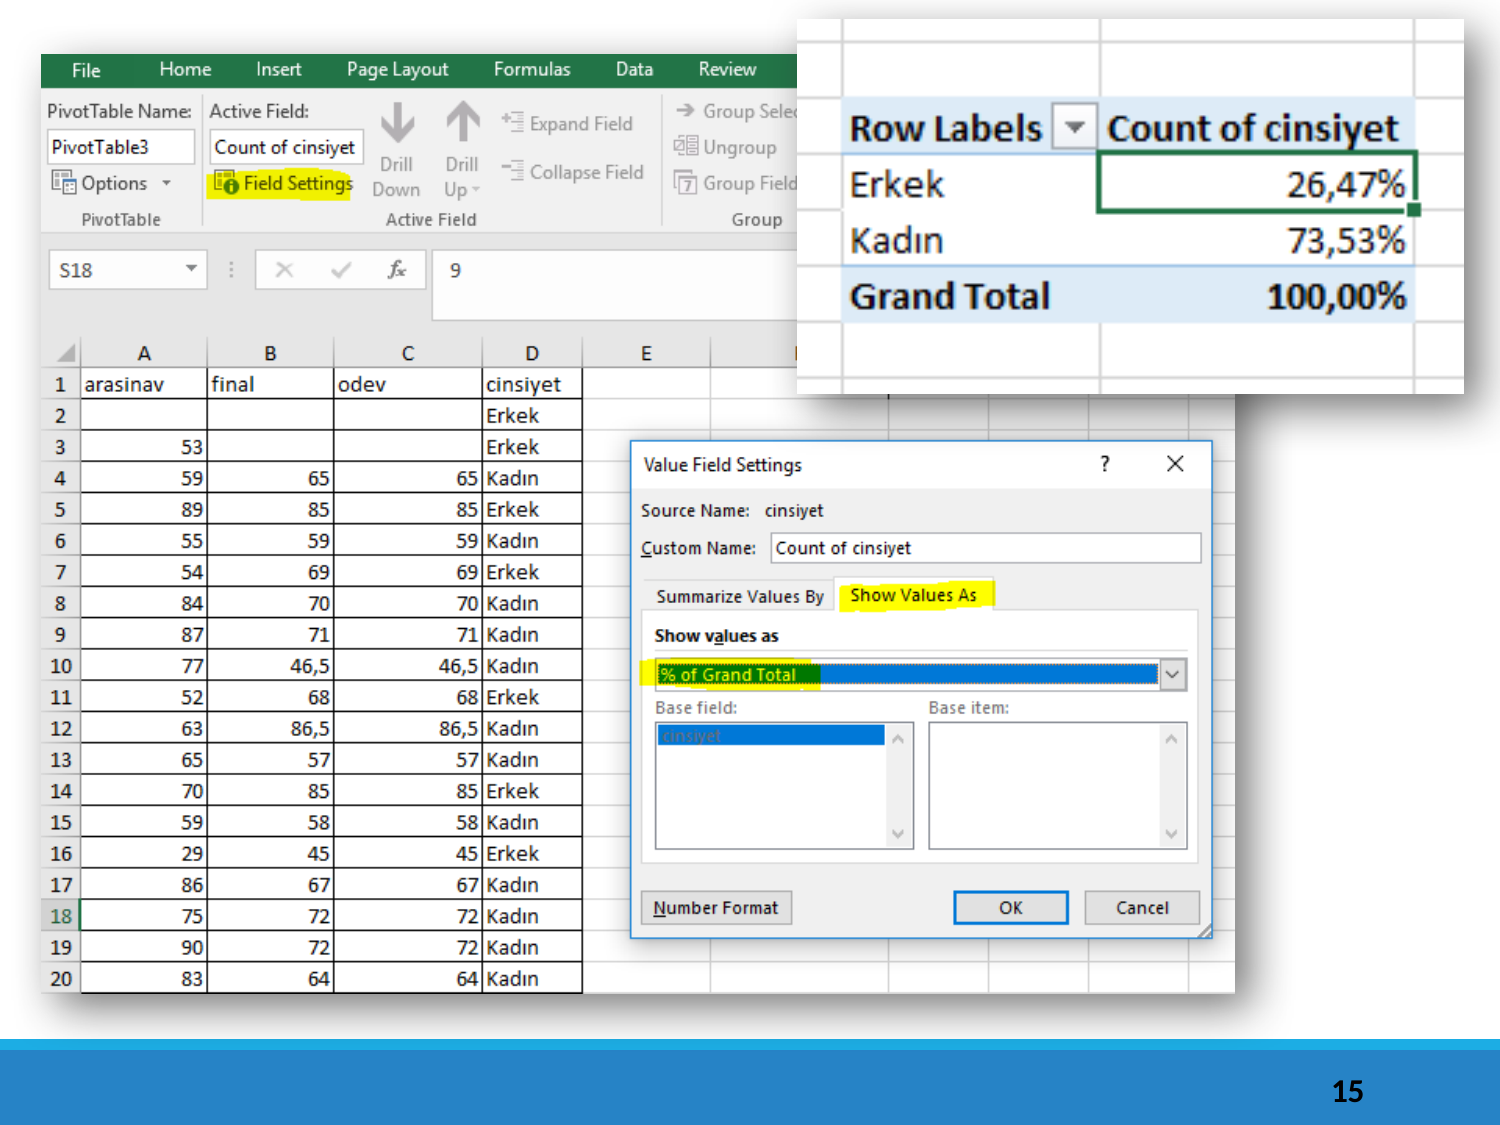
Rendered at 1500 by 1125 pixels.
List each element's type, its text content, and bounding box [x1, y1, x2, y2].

slide_number 15 [1218, 1059, 1380, 1120]
picture [40, 18, 1464, 995]
